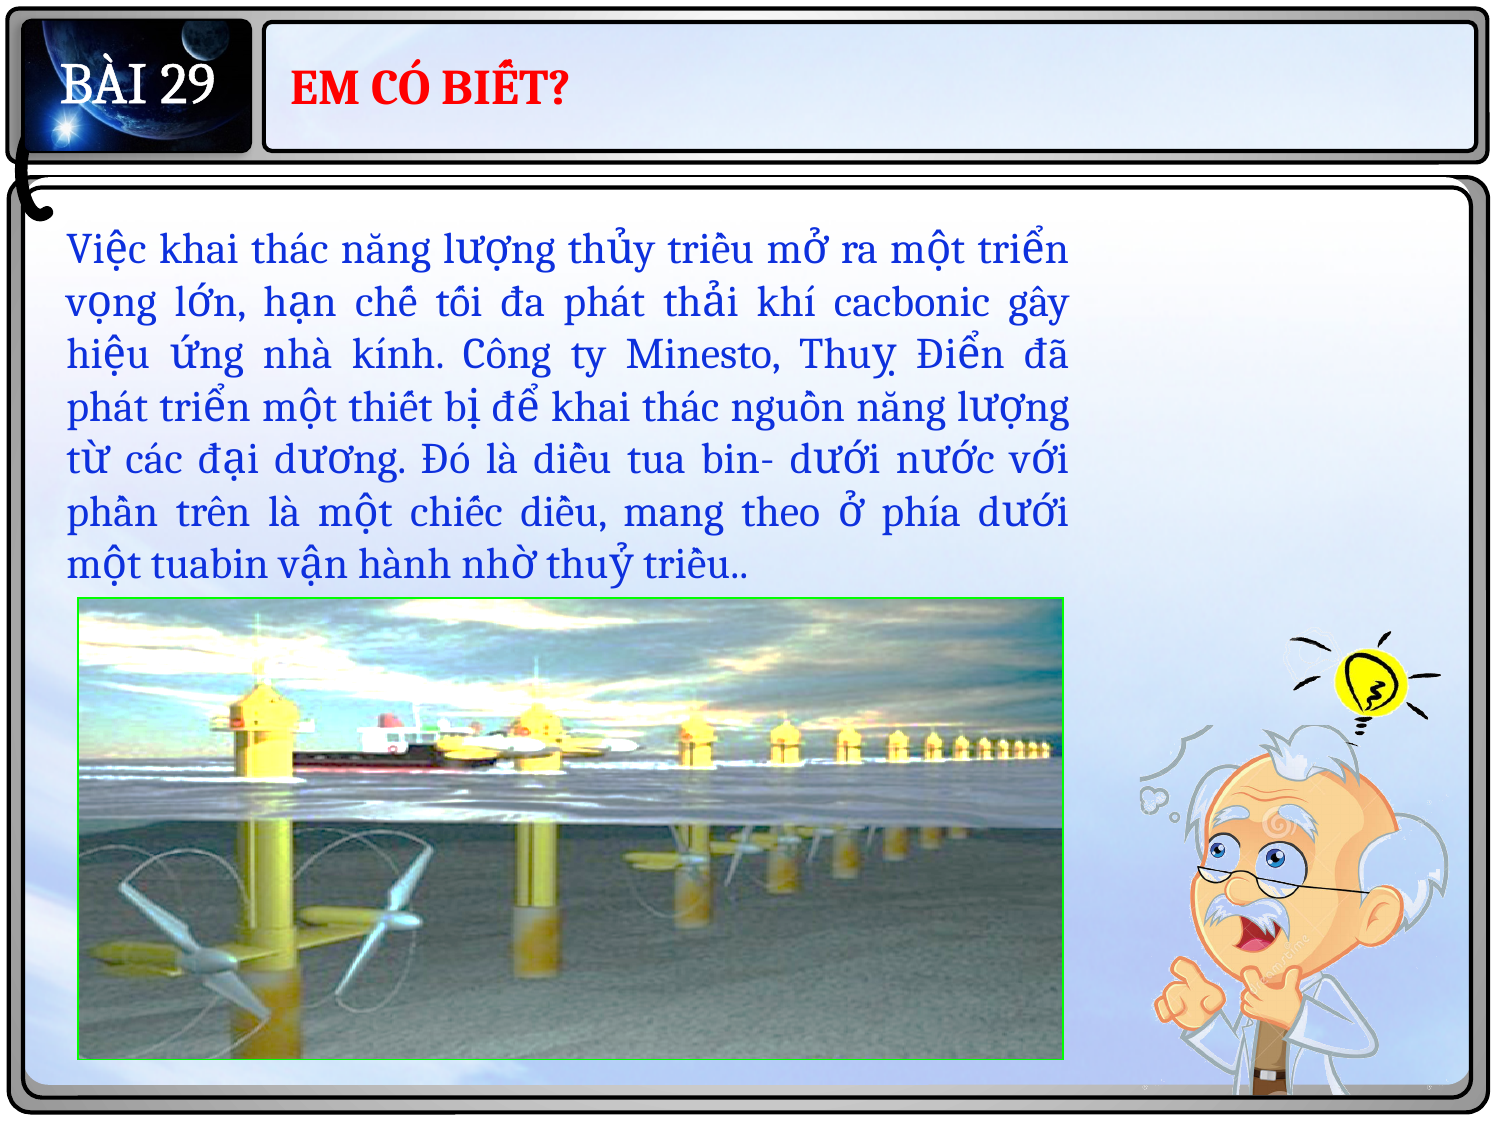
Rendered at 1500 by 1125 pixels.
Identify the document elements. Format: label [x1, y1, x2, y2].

picture [24, 20, 251, 152]
text_box [6, 175, 1491, 1115]
picture [265, 21, 1477, 152]
text_box [10, 19, 23, 153]
text_box [25, 1092, 1136, 1100]
picture [22, 176, 1472, 1096]
text_box [5, 6, 1490, 165]
text_box [19, 156, 24, 178]
